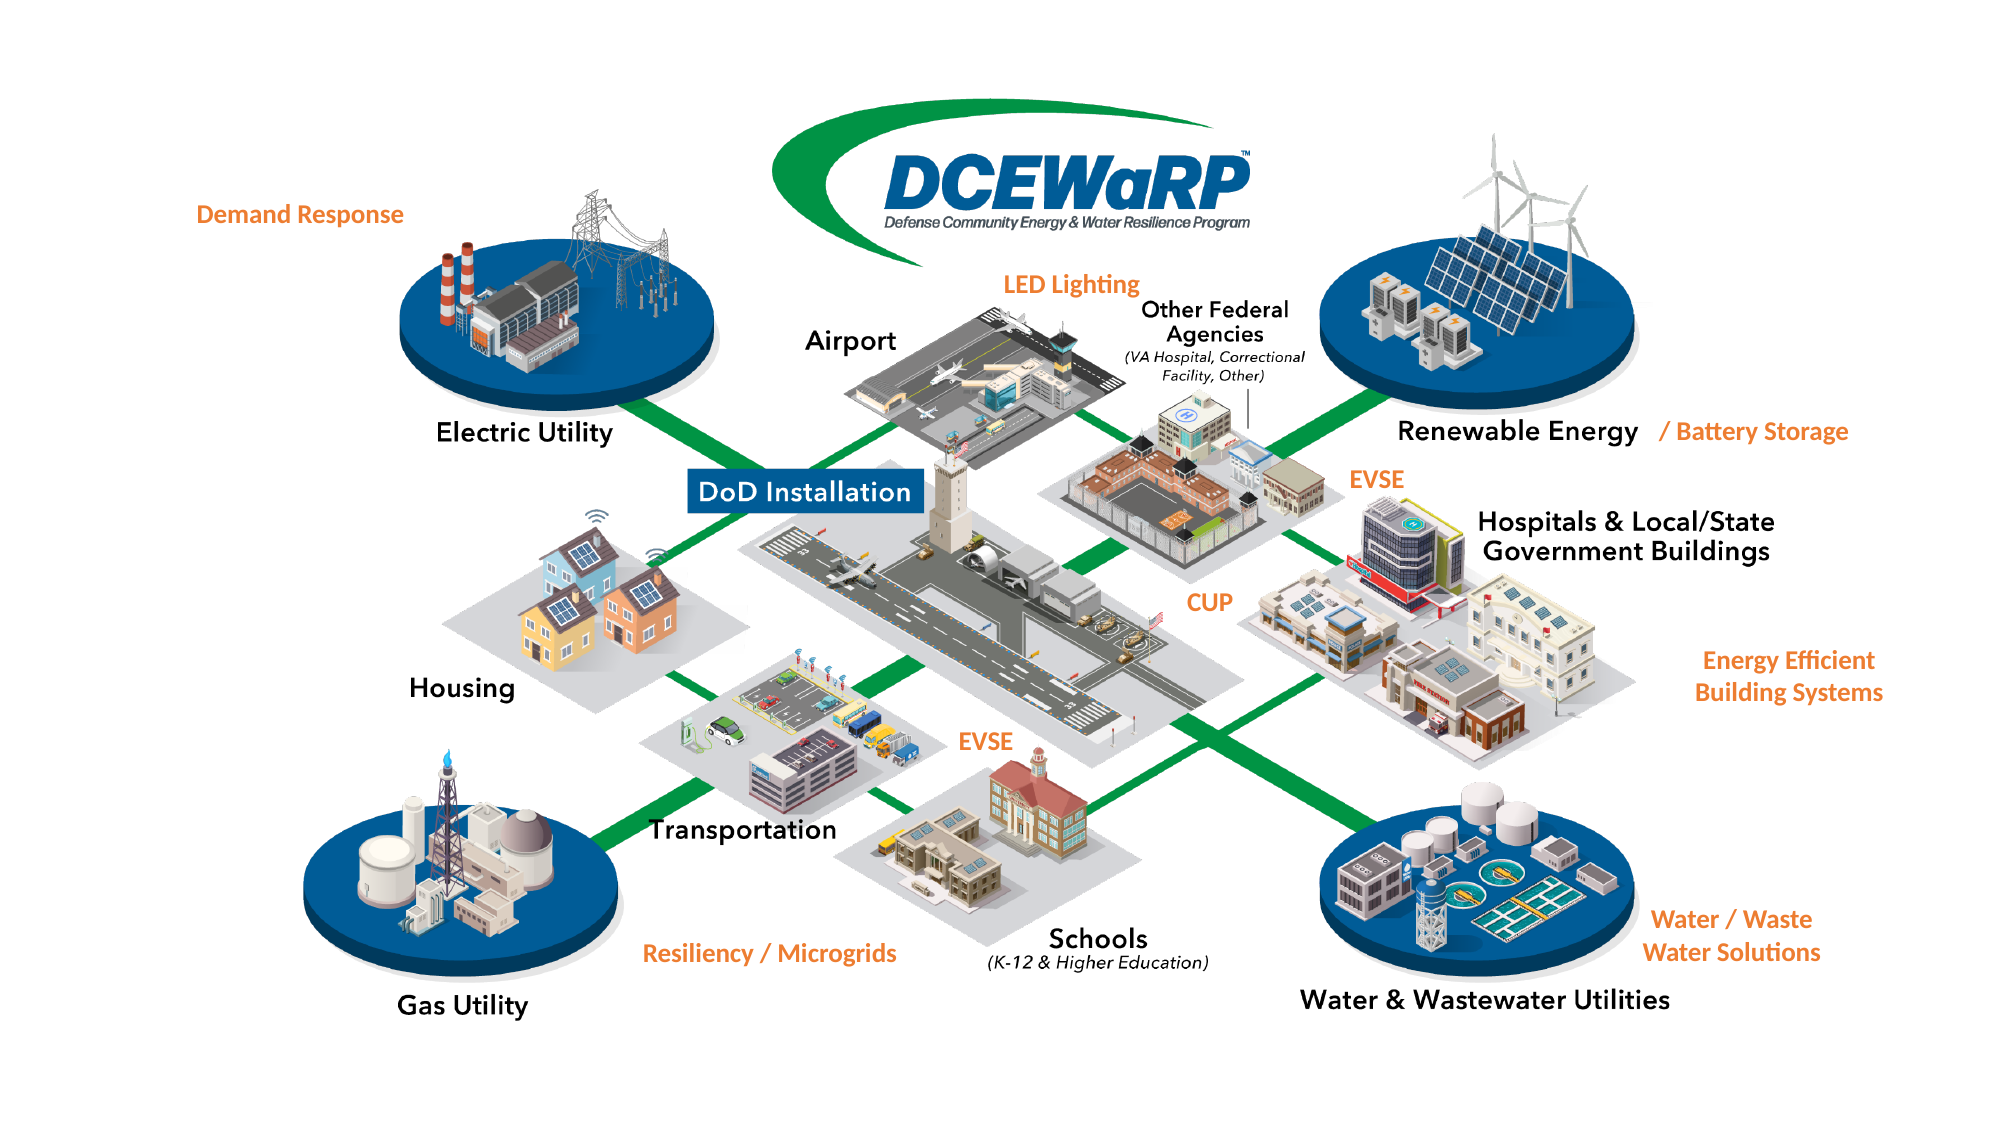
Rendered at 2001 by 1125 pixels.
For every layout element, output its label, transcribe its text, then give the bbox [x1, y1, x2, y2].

text_box Demand Response [181, 188, 303, 237]
text_box / Battery Storage [1775, 406, 1864, 454]
text_box Water / Waste Water Solutions [1775, 894, 1836, 974]
text_box Energy Efficient Building Systems [1775, 634, 1899, 715]
picture [303, 98, 1775, 1021]
